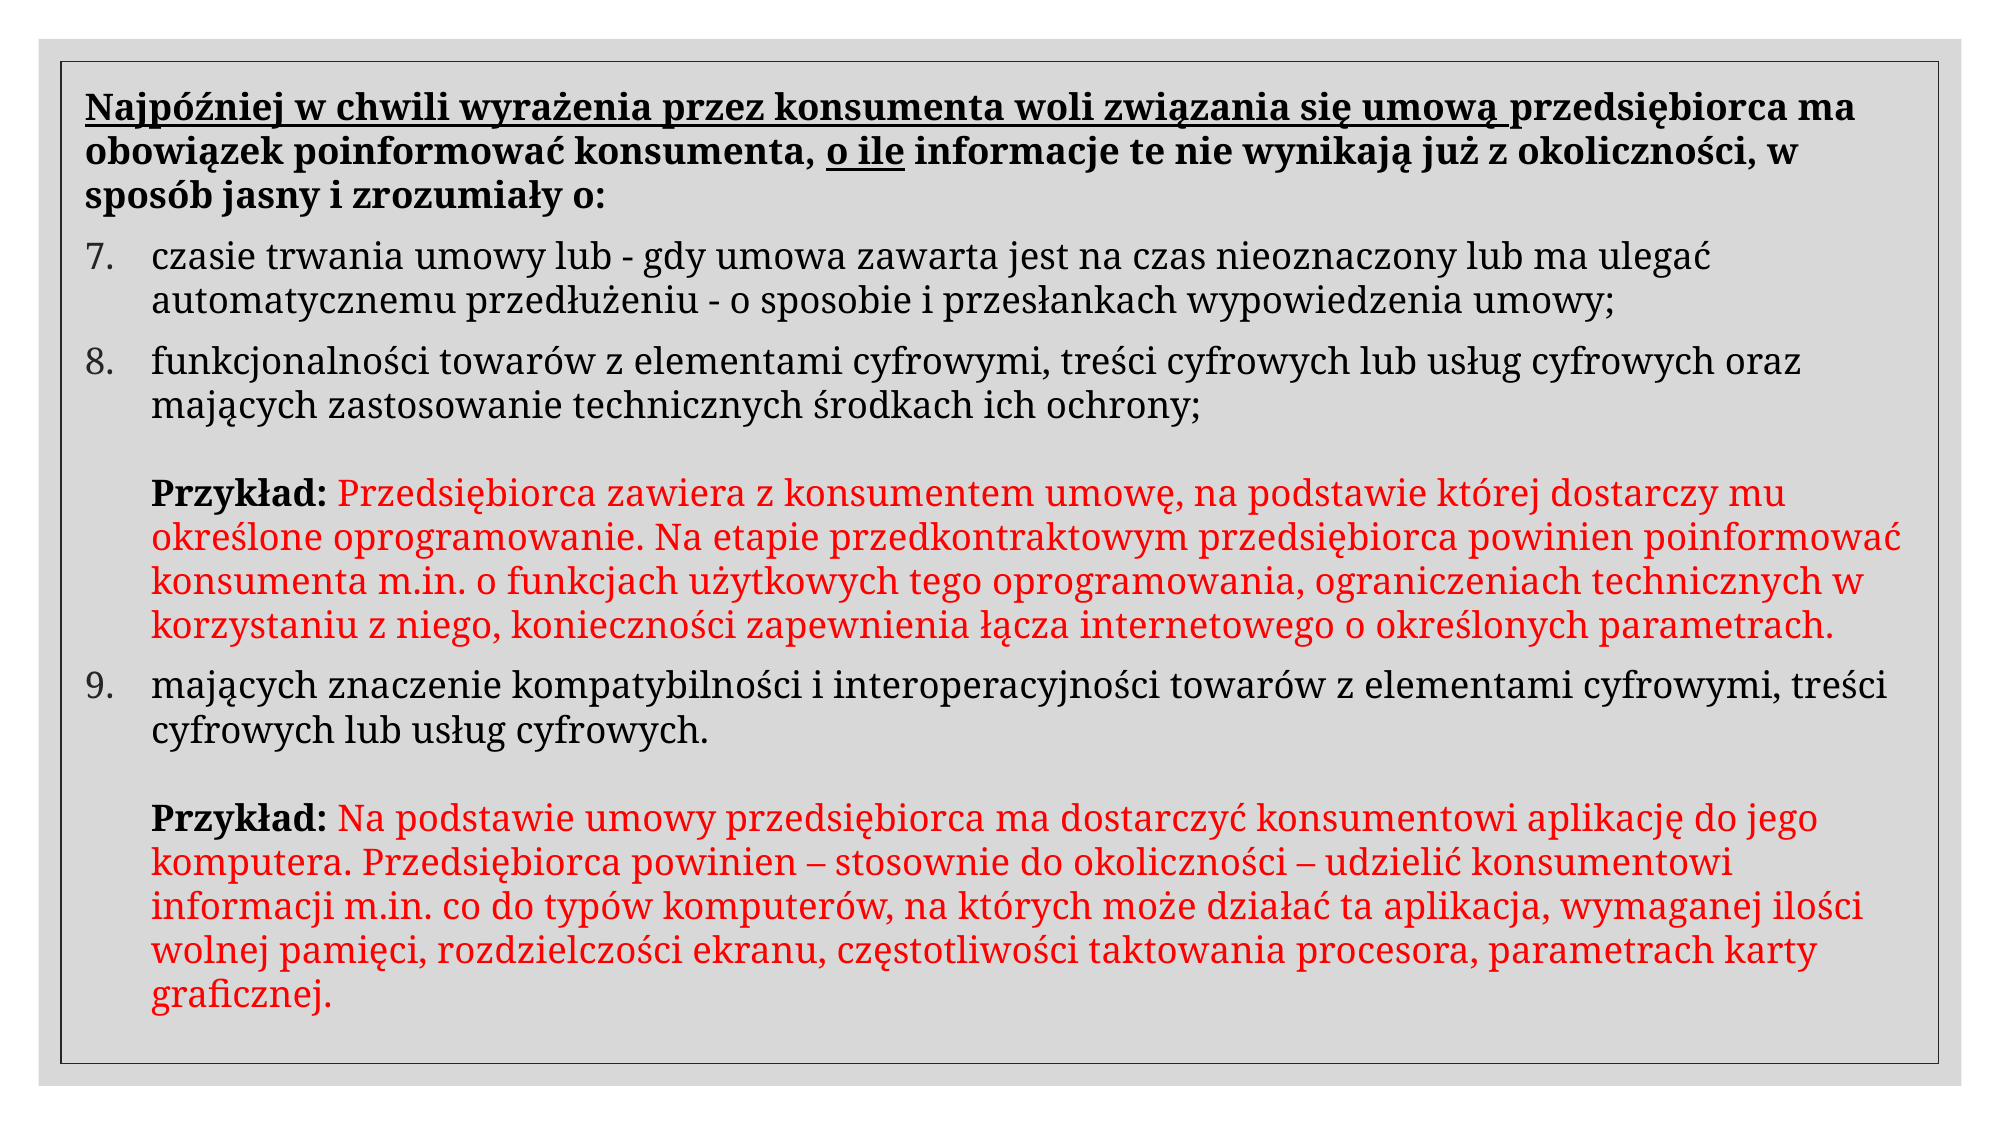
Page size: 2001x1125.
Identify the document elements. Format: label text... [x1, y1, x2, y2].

list Najpóźniej w chwili wyrażenia przez konsumenta woli związania się umową przedsiębiorca ma obowiązek poinformować konsumenta, o ile informacje te nie wynikają już z okoliczności, w sposób jasny i zrozumiały o: czasie trwania umowy lub - gdy umowa zawarta jest na czas nieoznaczony lub ma ulegać automatycznemu przedłużeniu - o sposobie i przesłankach wypowiedzenia umowy; funkcjonalności towarów z elementami cyfrowymi, treści cyfrowych lub usług cyfrowych oraz mających zastosowanie technicznych środkach ich ochrony; Przykład: Przedsiębiorca zawiera z konsumentem umowę, na podstawie której dostarczy mu określone oprogramowanie. Na etapie przedkontraktowym przedsiębiorca powinien poinformować konsumenta m.in. o funkcjach użytkowych tego oprogramowania, ograniczeniach technicznych w korzystaniu z niego, konieczności zapewnienia łącza internetowego o określonych parametrach. mających znaczenie kompatybilności i interoperacyjności towarów z elementami cyfrowymi, treści cyfrowych lub usług cyfrowych. Przykład: Na podstawie umowy przedsiębiorca ma dostarczyć konsumentowi aplikację do jego komputera. Przedsiębiorca powinien – stosownie do okoliczności – udzielić konsumentowi informacji m.in. co do typów komputerów, na których może działać ta aplikacja, wymaganej ilości wolnej pamięci, rozdzielczości ekranu, częstotliwości taktowania procesora, parametrach karty graficznej. [69, 76, 1937, 1052]
